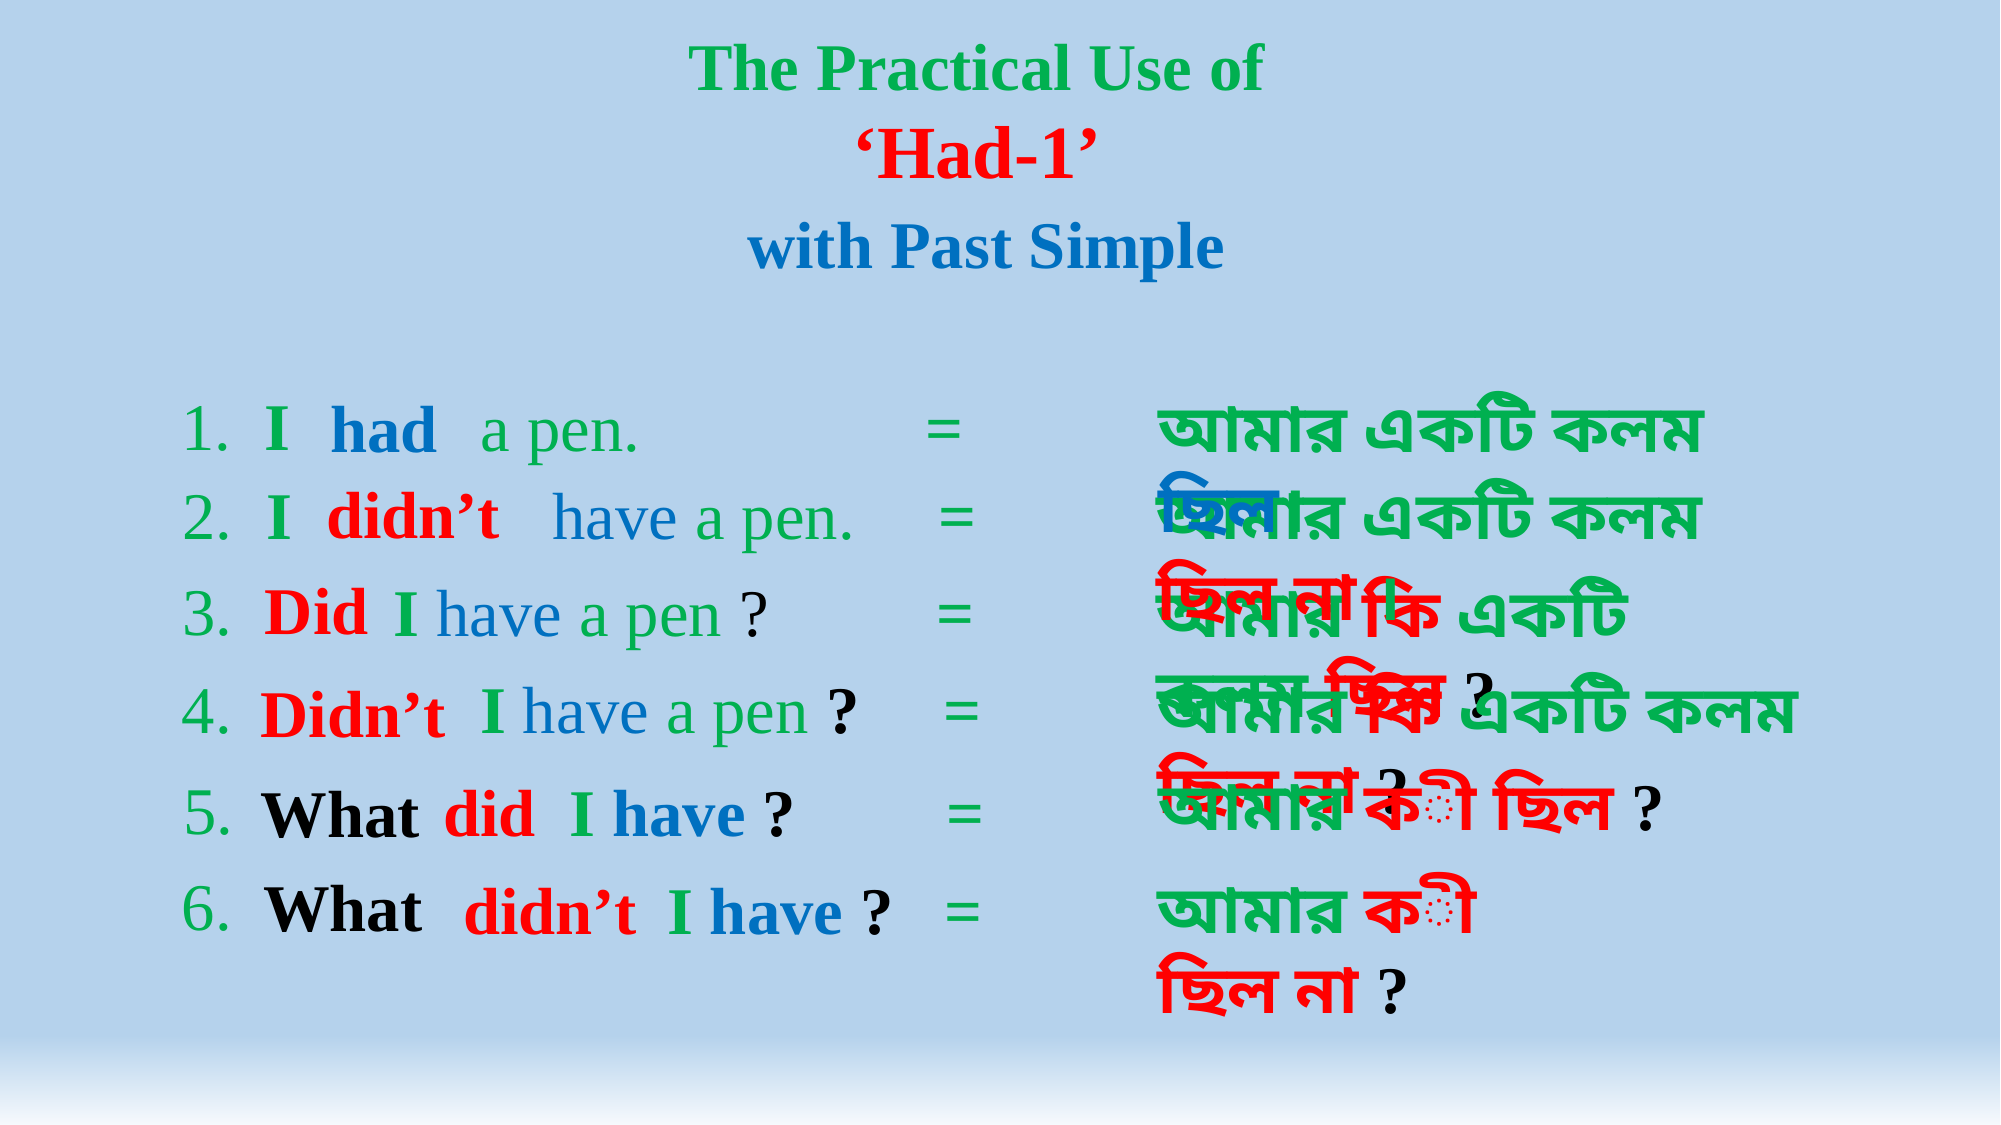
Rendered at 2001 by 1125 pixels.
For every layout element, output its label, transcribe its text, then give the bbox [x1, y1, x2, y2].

text_box had [298, 378, 465, 474]
text_box a pen. = [466, 376, 1015, 472]
text_box 5. [168, 760, 251, 856]
text_box I have a pen ? = [448, 659, 1013, 755]
text_box didn’t I have ? = [448, 860, 1015, 956]
text_box আমার একটি কলম ছিল। [1143, 378, 1737, 554]
text_box have a pen. = [537, 472, 1015, 561]
text_box আমার একটি কলম ছিল না । [1141, 465, 1765, 641]
text_box Didn’t [245, 663, 465, 759]
text_box didn’t [311, 463, 525, 559]
text_box did I have ? = [428, 761, 1013, 857]
text_box আমার কি একটি কলম ছিল না ? [1143, 659, 1863, 835]
text_box 1. I [166, 376, 321, 472]
text_box I have a pen ? = [393, 562, 1013, 657]
text_box আমার কী ছিল ? [1143, 756, 1835, 851]
text_box আমার কি একটি কলম ছিল ? [1141, 563, 1793, 738]
text_box 6. [166, 856, 251, 1031]
text_box 3. [167, 560, 250, 656]
text_box What [245, 763, 436, 859]
text_box 4. [166, 659, 251, 835]
text_box আমার কী ছিল না ? [1143, 859, 1590, 1035]
text_box The Practical Use of ‘Had-1’ with Past Simple [666, 16, 1288, 291]
text_box 2. I [167, 472, 323, 560]
text_box What [248, 857, 439, 952]
text_box Did [250, 560, 393, 663]
